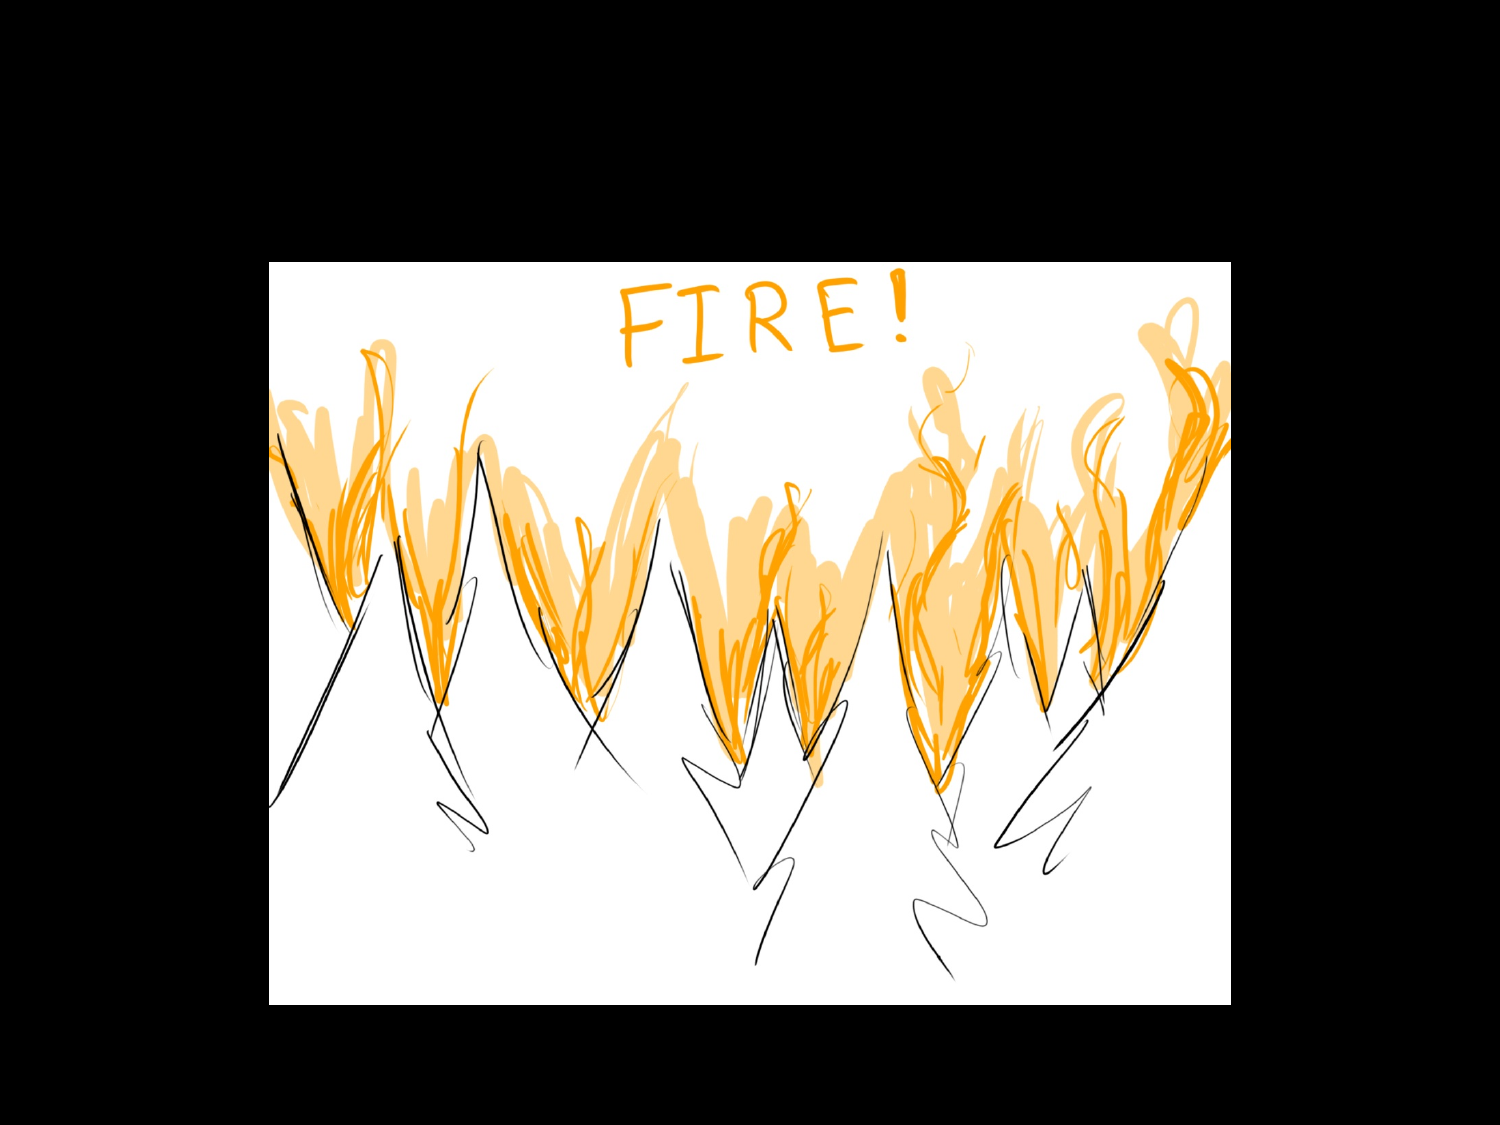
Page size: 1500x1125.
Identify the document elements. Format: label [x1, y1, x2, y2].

list [269, 262, 1231, 1006]
